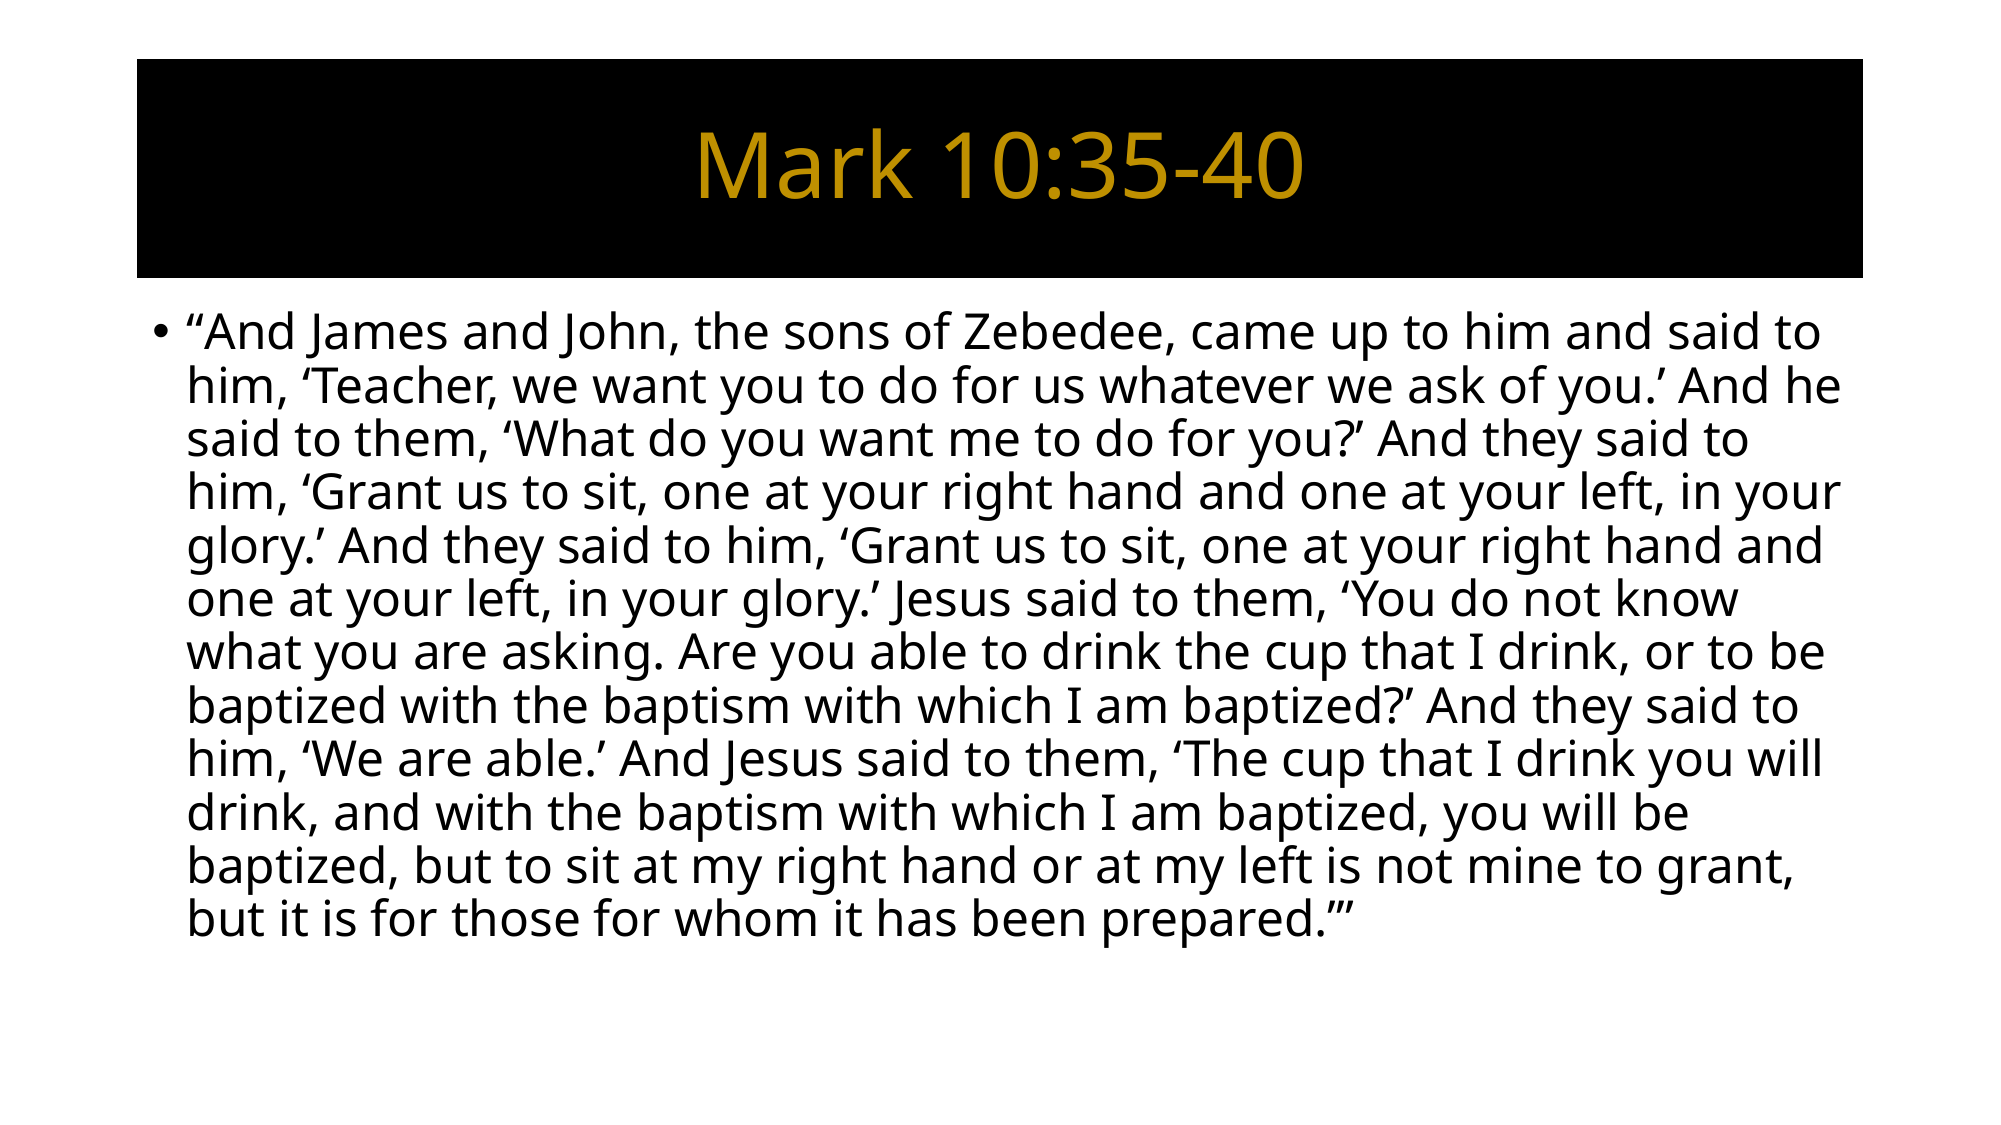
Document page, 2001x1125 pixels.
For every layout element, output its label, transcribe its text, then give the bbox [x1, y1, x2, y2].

list “And James and John, the sons of Zebedee, came up to him and said to him, ‘Teacher, we want you to do for us whatever we ask of you.’ And he said to them, ‘What do you want me to do for you?’ And they said to him, ‘Grant us to sit, one at your right hand and one at your left, in your glory.’ And they said to him, ‘Grant us to sit, one at your right hand and one at your left, in your glory.’ Jesus said to them, ‘You do not know what you are asking. Are you able to drink the cup that I drink, or to be baptized with the baptism with which I am baptized?’ And they said to him, ‘We are able.’ And Jesus said to them, ‘The cup that I drink you will drink, and with the baptism with which I am baptized, you will be baptized, but to sit at my right hand or at my left is not mine to grant, but it is for those for whom it has been prepared.’” [137, 299, 1863, 1014]
title Mark 10:35-40 [137, 59, 1863, 278]
